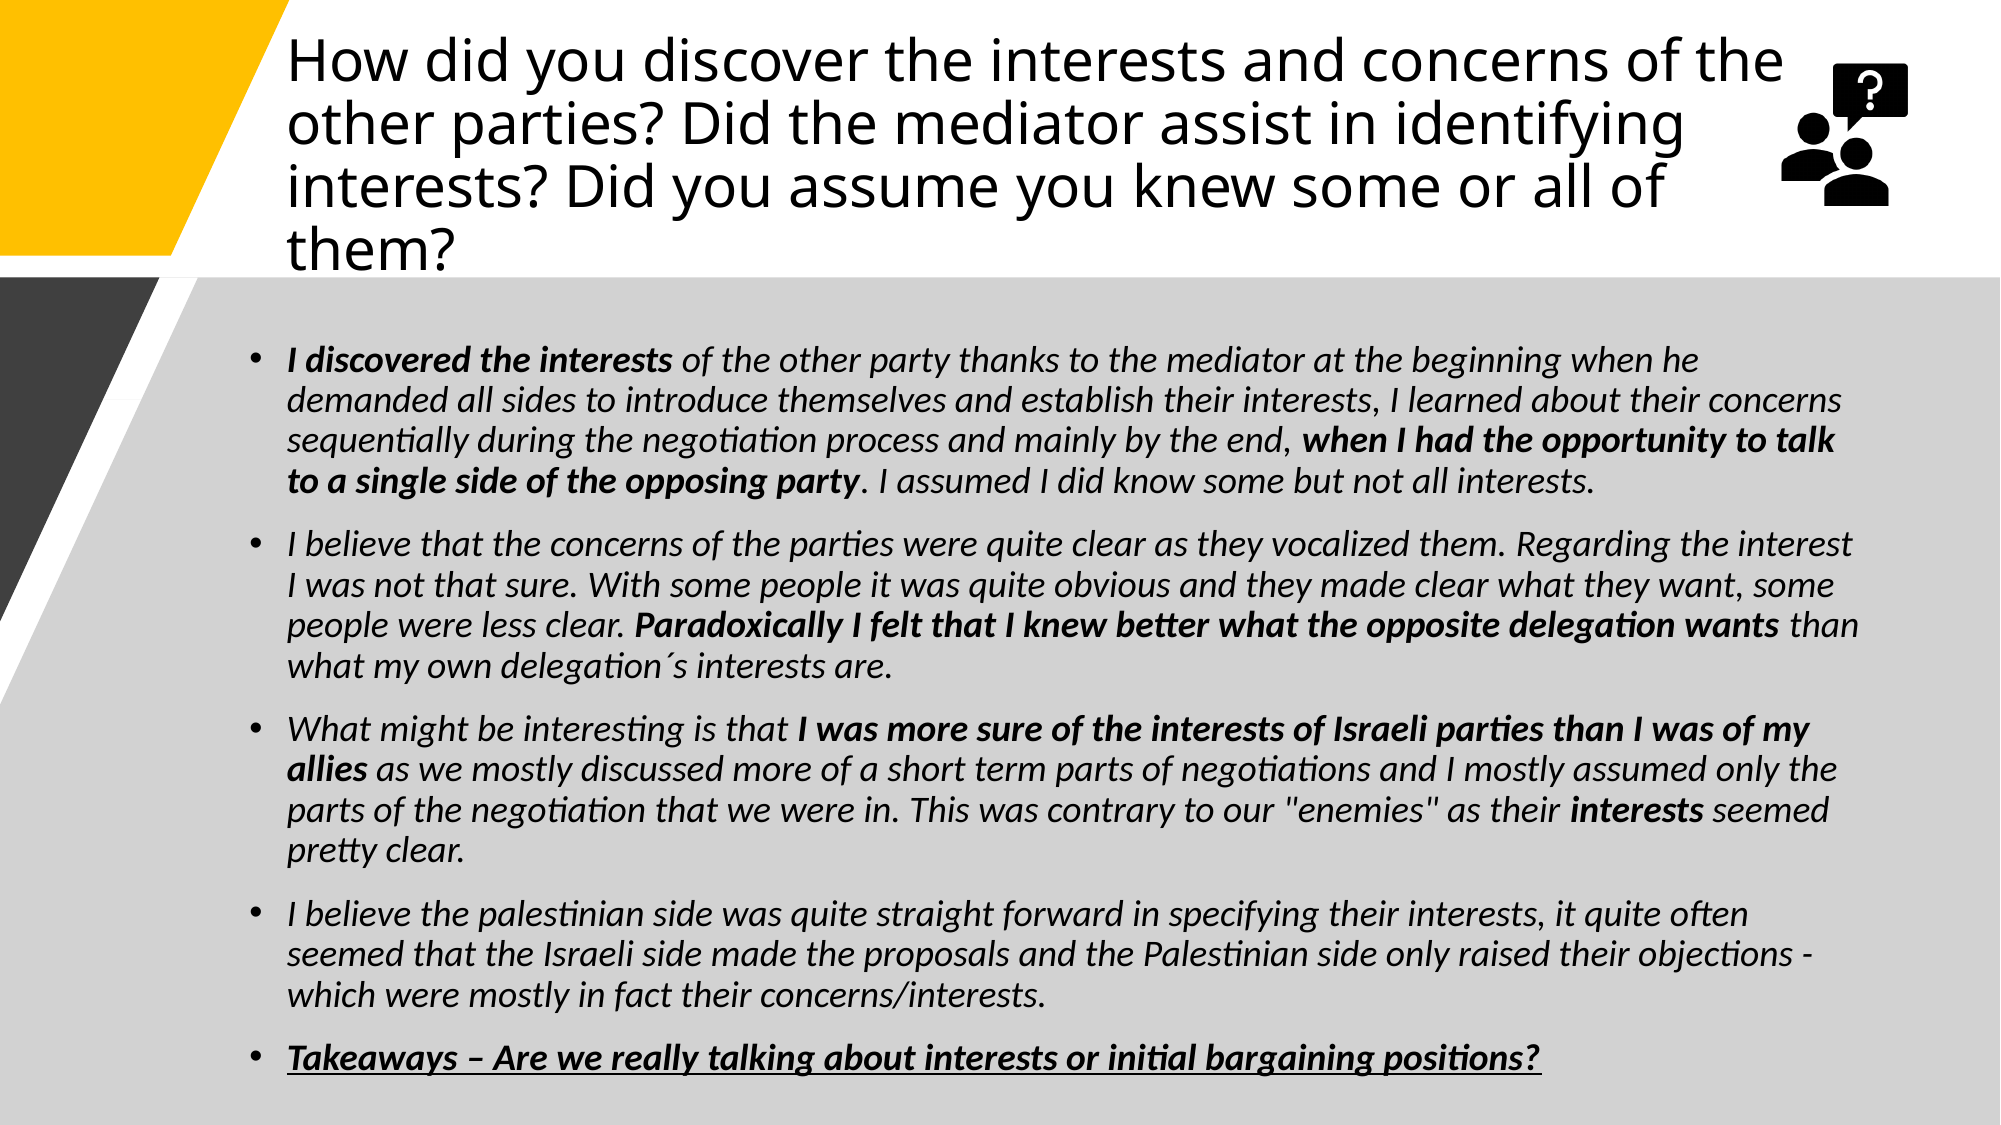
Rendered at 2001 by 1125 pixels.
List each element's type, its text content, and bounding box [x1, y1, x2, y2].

text_box [0, 276, 2000, 1125]
picture [1759, 49, 1930, 220]
text_box [0, 0, 291, 257]
list I discovered the interests of the other party thanks to the mediator at the beginning when he demanded all sides to introduce themselves and establish their interests, I learned about their concerns sequentially during the negotiation process and mainly by the end, when I had the opportunity to talk to a single side of the opposing party. I assumed I did know some but not all interests. I believe that the concerns of the parties were quite clear as they vocalized them. Regarding the interest I was not that sure. With some people it was quite obvious and they made clear what they want, some people were less clear. Paradoxically I felt that I knew better what the opposite delegation wants than what my own delegation´s interests are. What might be interesting is that I was more sure of the interests of Israeli parties than I was of my allies as we mostly discussed more of a short term parts of negotiations and I mostly assumed only the parts of the negotiation that we were in. This was contrary to our "enemies" as their interests seemed pretty clear. I believe the palestinian side was quite straight forward in specifying their interests, it quite often seemed that the Israeli side made the proposals and the Palestinian side only raised their objections - which were mostly in fact their concerns/interests. Takeaways – Are we really talking about interests or initial bargaining positions? [159, 332, 1882, 1101]
title How did you discover the interests and concerns of the other parties? Did the mediator assist in identifying interests? Did you assume you knew some or all of them? [271, 60, 1808, 255]
text_box [0, 276, 162, 622]
